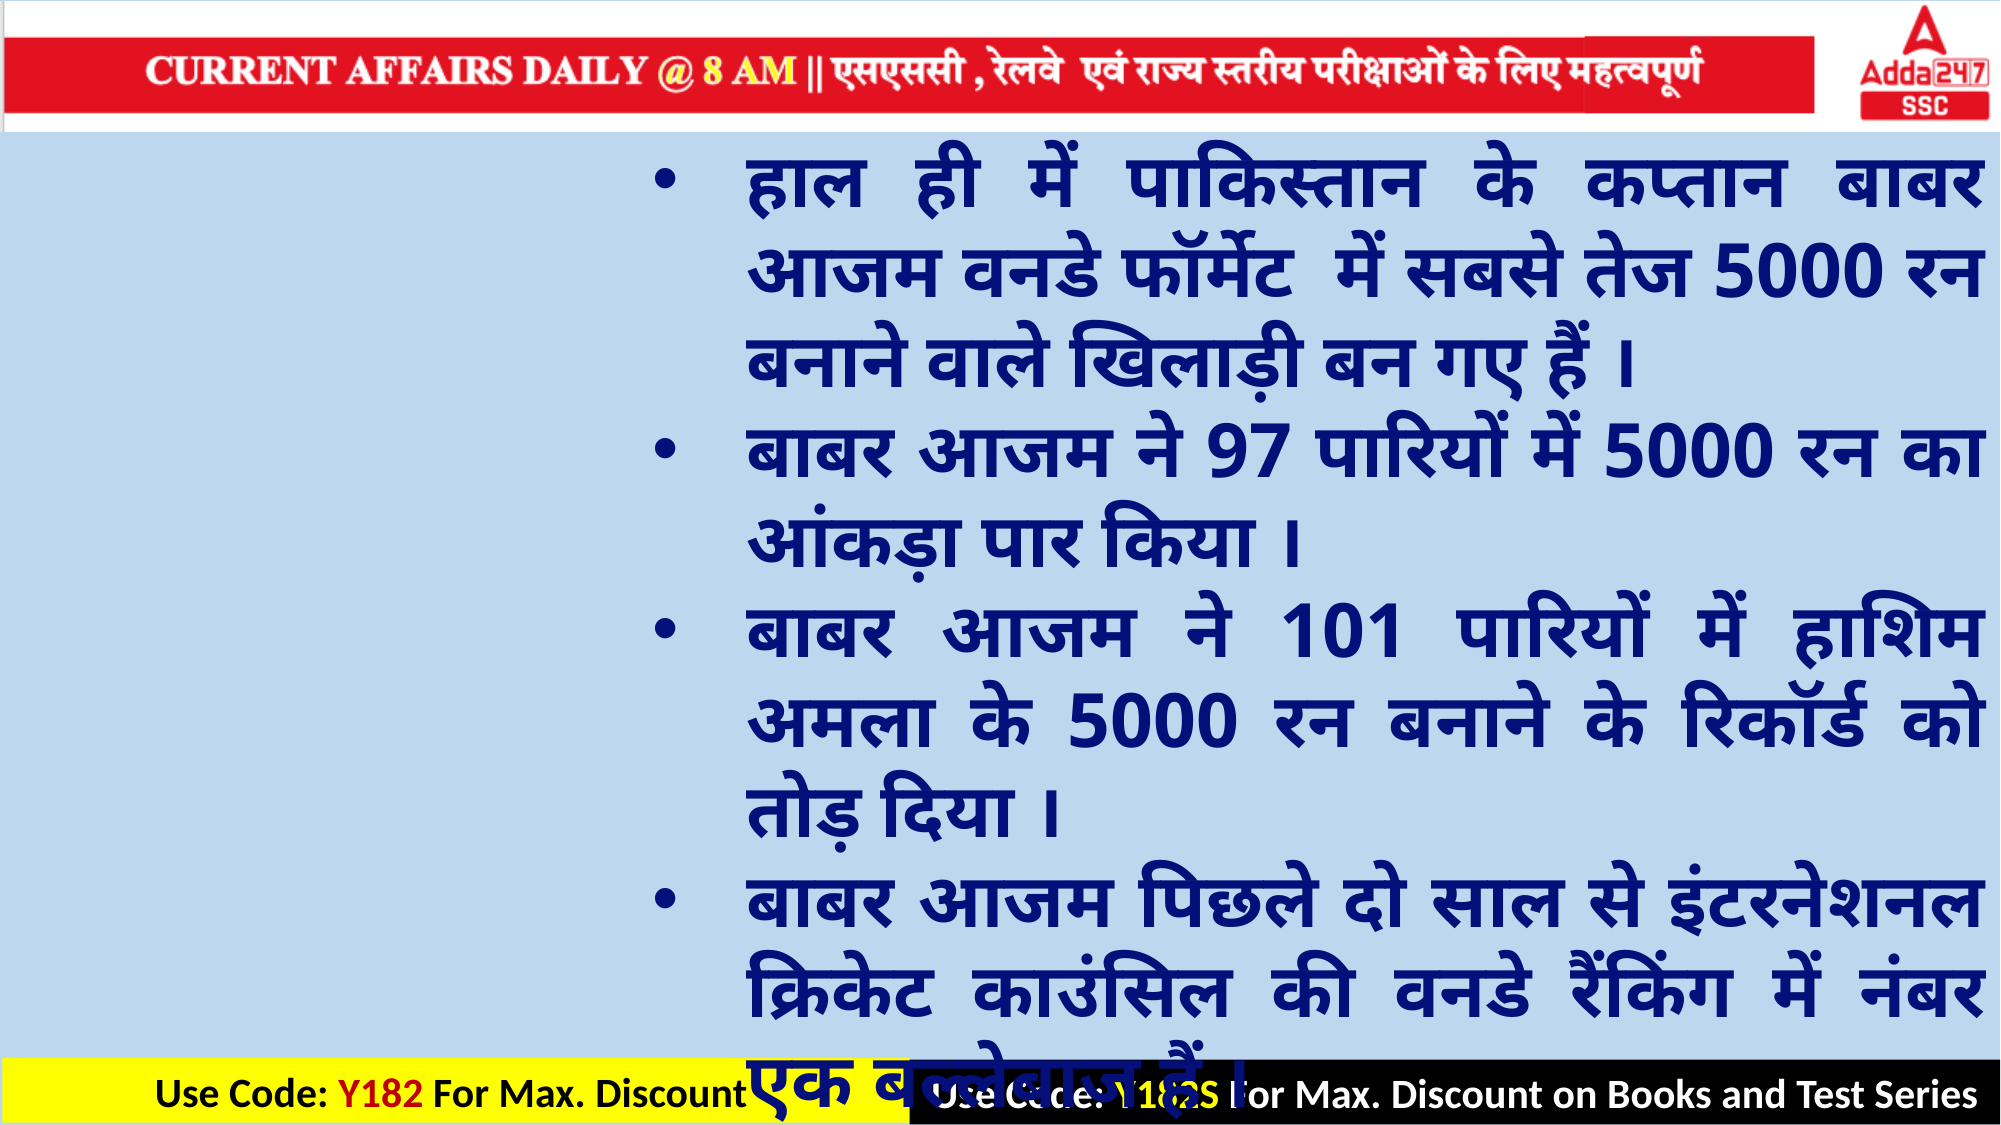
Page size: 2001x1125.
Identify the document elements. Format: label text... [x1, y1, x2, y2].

text_box हाल ही में पाकिस्तान के कप्तान बाबर आजम वनडे फॉर्मेट में सबसे तेज 5000 रन बनाने वाले खिलाड़ी बन गए हैं । बाबर आजम ने 97 पारियों में 5000 रन का आंकड़ा पार किया । बाबर आजम ने 101 पारियों में हाशिम अमला के 5000 रन बनाने के रिकॉर्ड को तोड़ दिया । बाबर आजम पिछले दो साल से इंटरनेशनल क्रिकेट काउंसिल की वनडे रैंकिंग में नंबर एक बल्लेबाज हैं । [637, 124, 2000, 1125]
picture [0, 1, 2000, 132]
